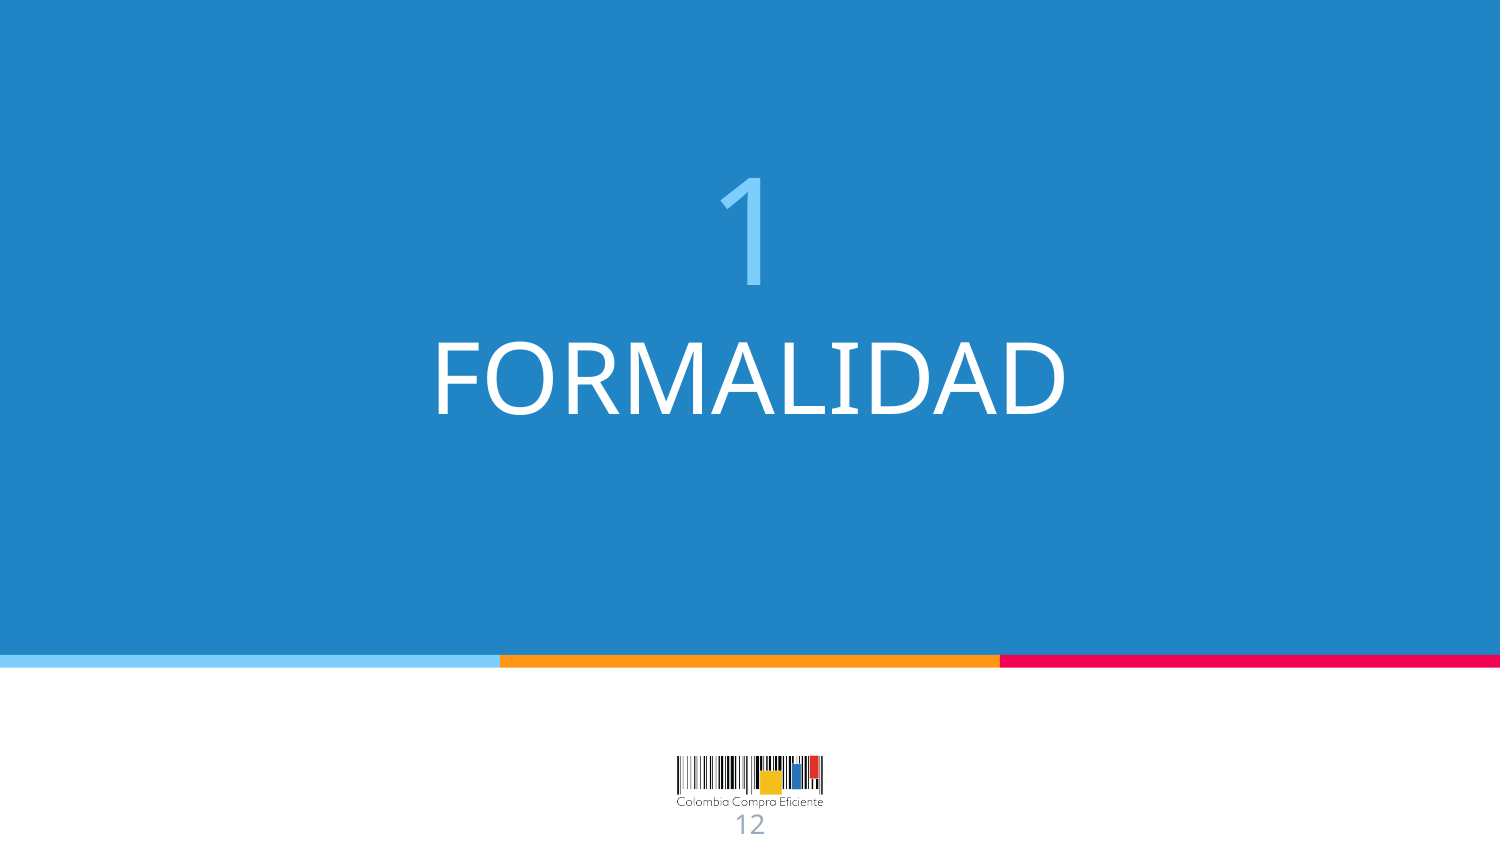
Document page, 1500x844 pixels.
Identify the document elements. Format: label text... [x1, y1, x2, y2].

slide_number 12 [0, 792, 1500, 844]
picture [677, 754, 823, 809]
title 1 FORMALIDAD [112, 259, 1388, 450]
